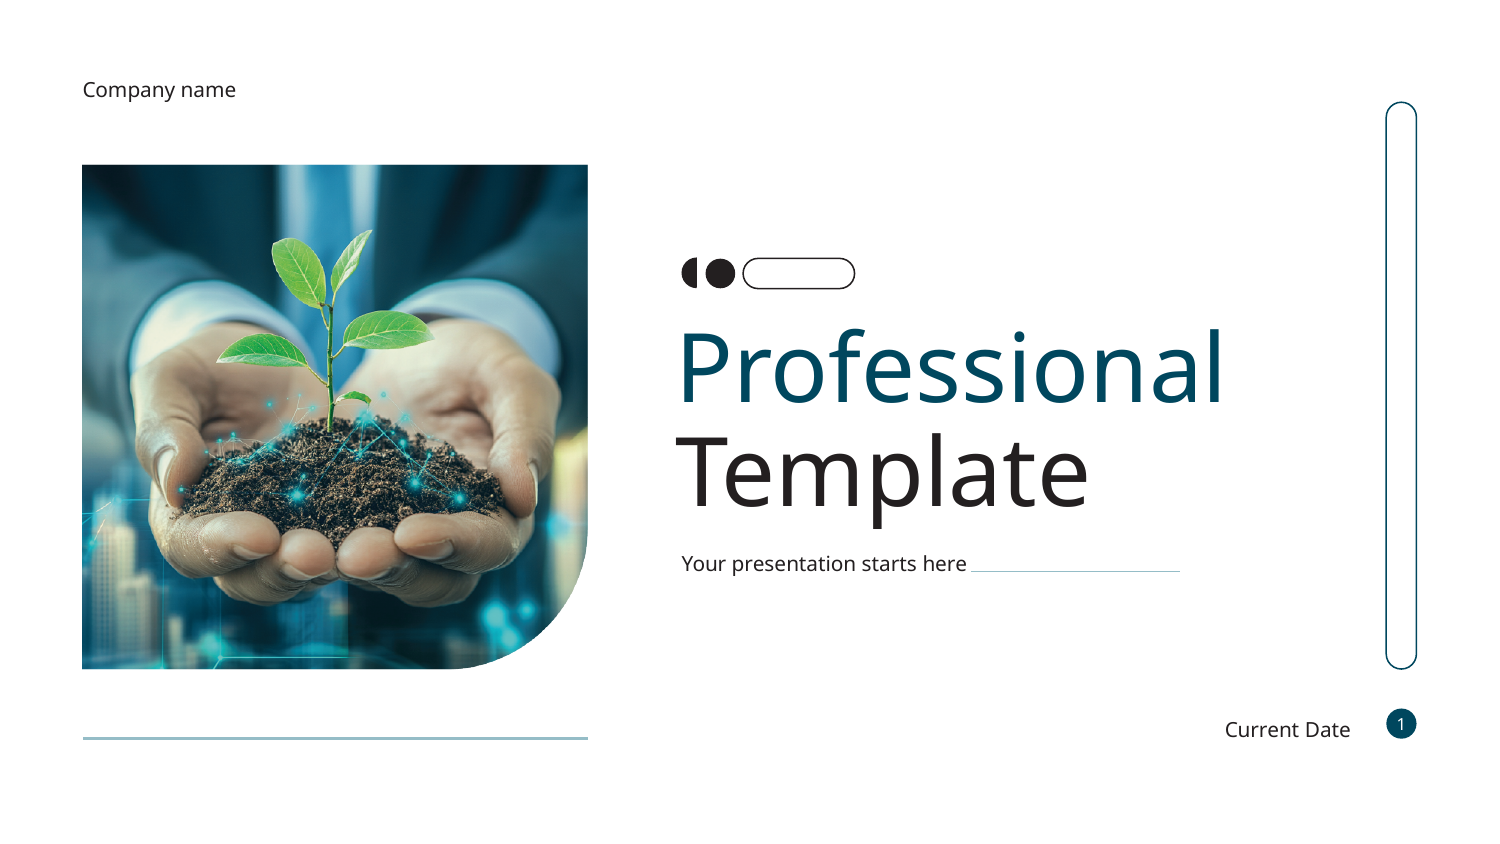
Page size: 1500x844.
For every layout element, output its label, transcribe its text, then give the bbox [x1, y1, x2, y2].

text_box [681, 257, 855, 289]
text_box [1386, 102, 1417, 670]
text_box Company name [82, 77, 335, 103]
text_box Current Date [1057, 719, 1352, 743]
text_box 1 [1386, 708, 1417, 739]
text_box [681, 553, 1180, 577]
picture [82, 164, 588, 671]
text_box Professional Template [675, 320, 1274, 528]
